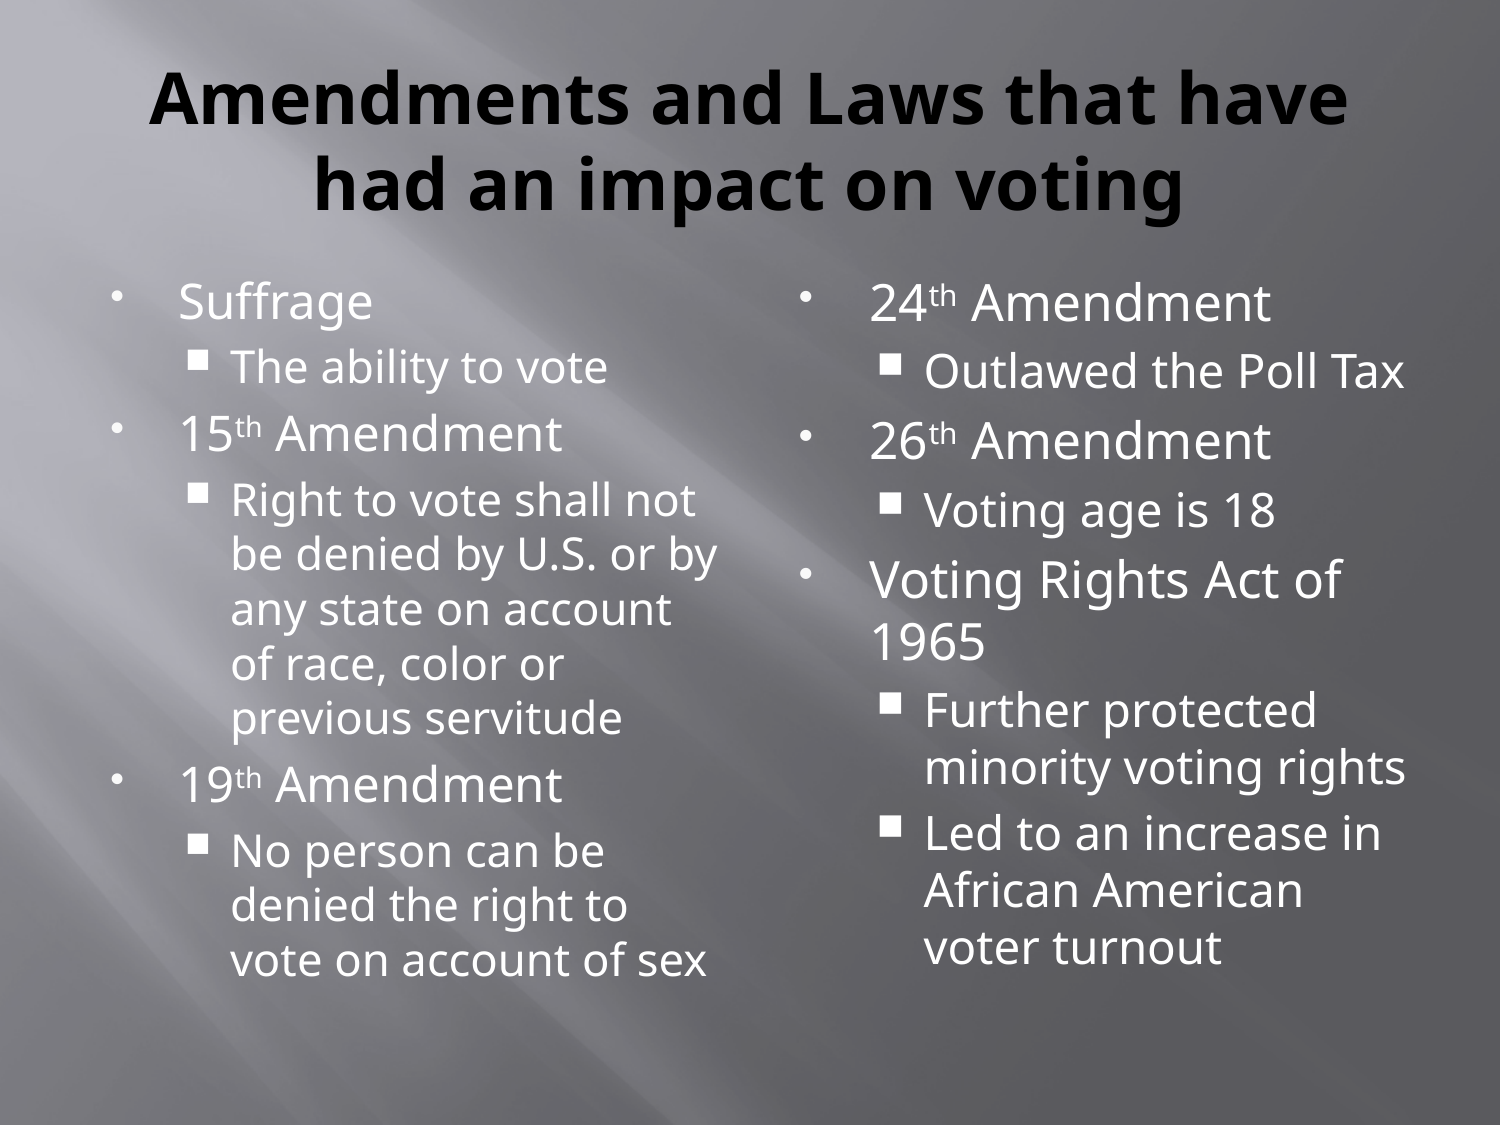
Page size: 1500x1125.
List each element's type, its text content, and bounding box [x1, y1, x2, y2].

title Amendments and Laws that have had an impact on voting [75, 45, 1425, 233]
list Suffrage The ability to vote 15th Amendment Right to vote shall not be denied by U.S. or by any state on account of race, color or previous servitude 19th Amendment No person can be denied the right to vote on account of sex [75, 262, 738, 1005]
list 24th Amendment Outlawed the Poll Tax 26th Amendment Voting age is 18 Voting Rights Act of 1965 Further protected minority voting rights Led to an increase in African American voter turnout [762, 262, 1425, 1005]
